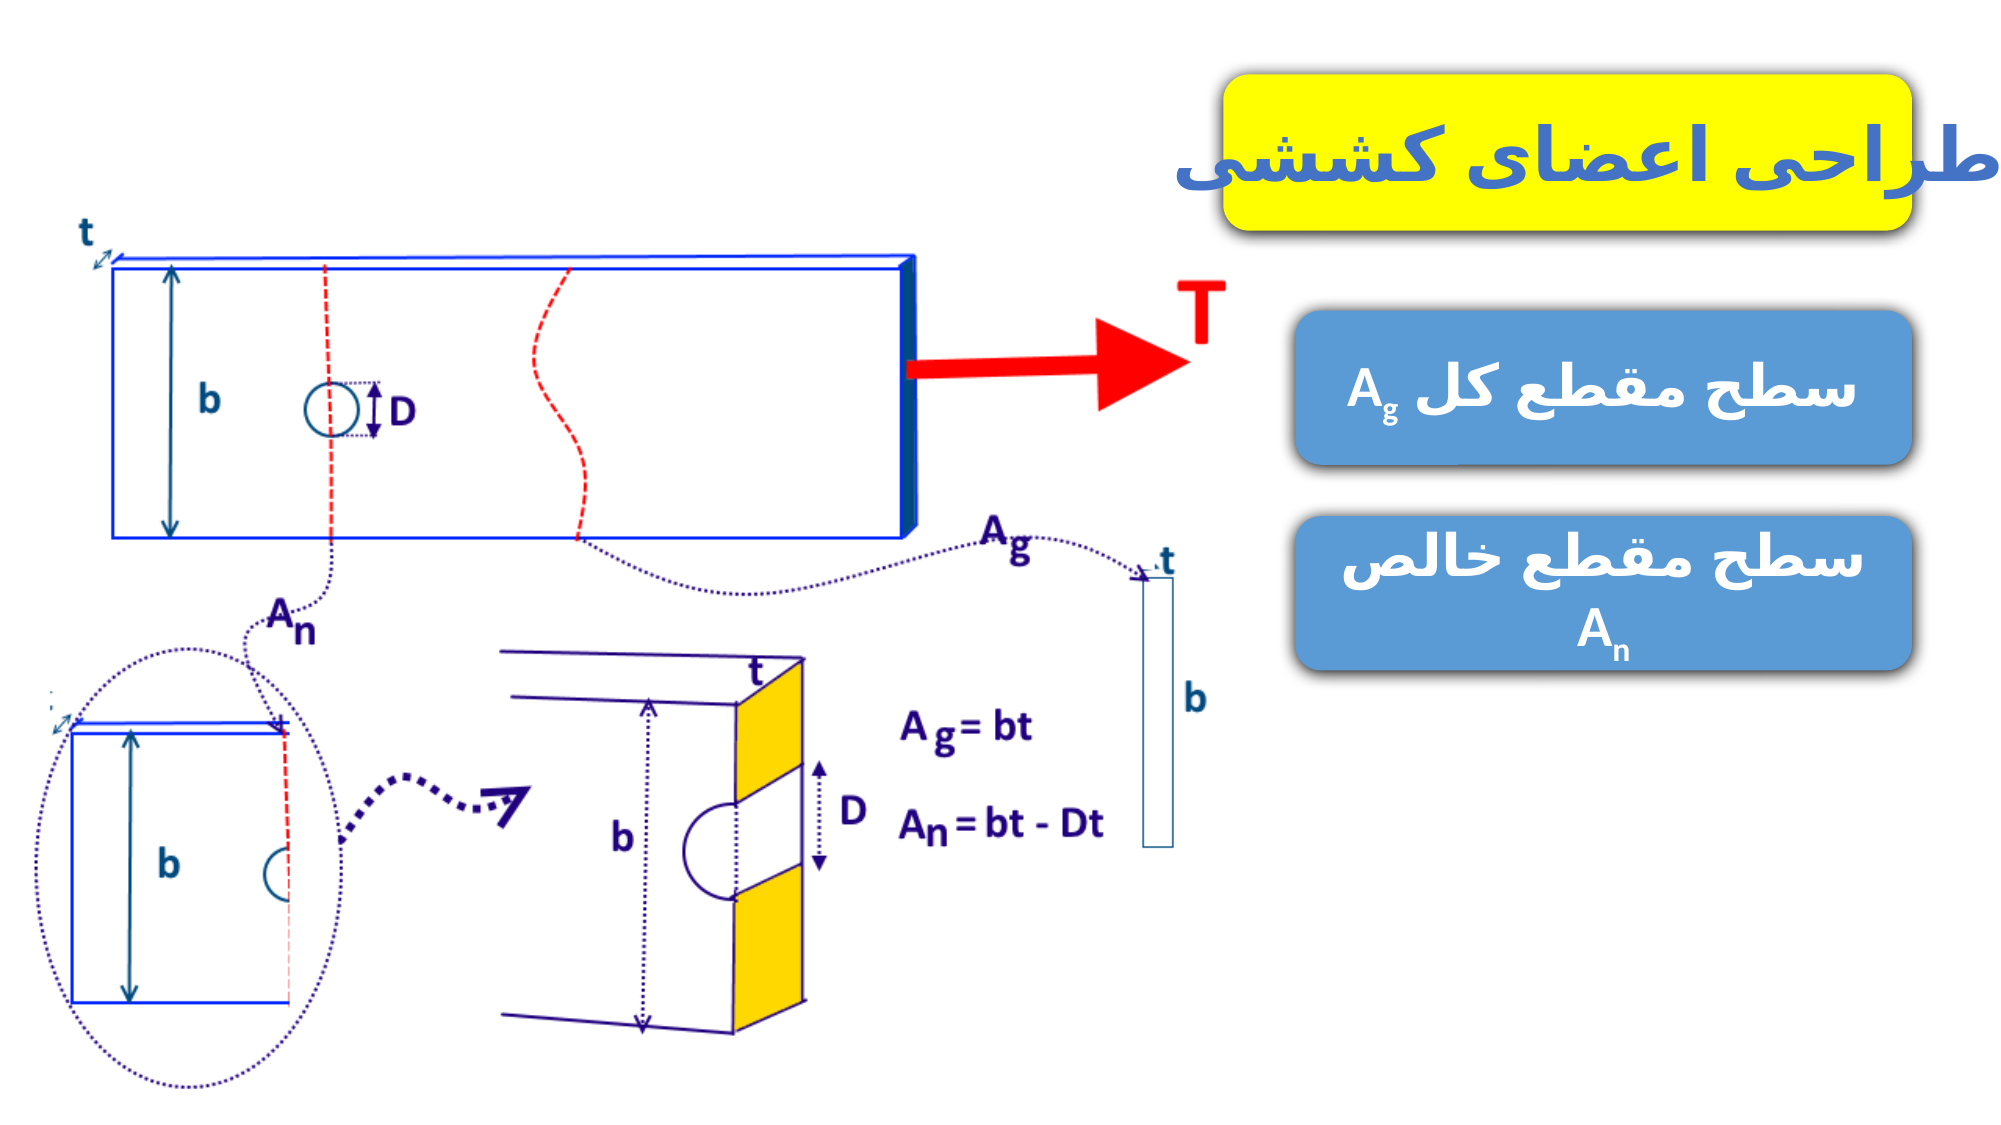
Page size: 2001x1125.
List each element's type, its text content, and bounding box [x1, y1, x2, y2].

text_box سطح مقطع کل Ag [1294, 309, 1914, 466]
text_box [1260, 205, 1914, 232]
text_box طراحی اعضای کششی [1157, 99, 2000, 205]
text_box سطح مقطع خالص An [1294, 515, 1914, 672]
picture [27, 205, 1260, 1111]
text_box [1222, 73, 1913, 99]
